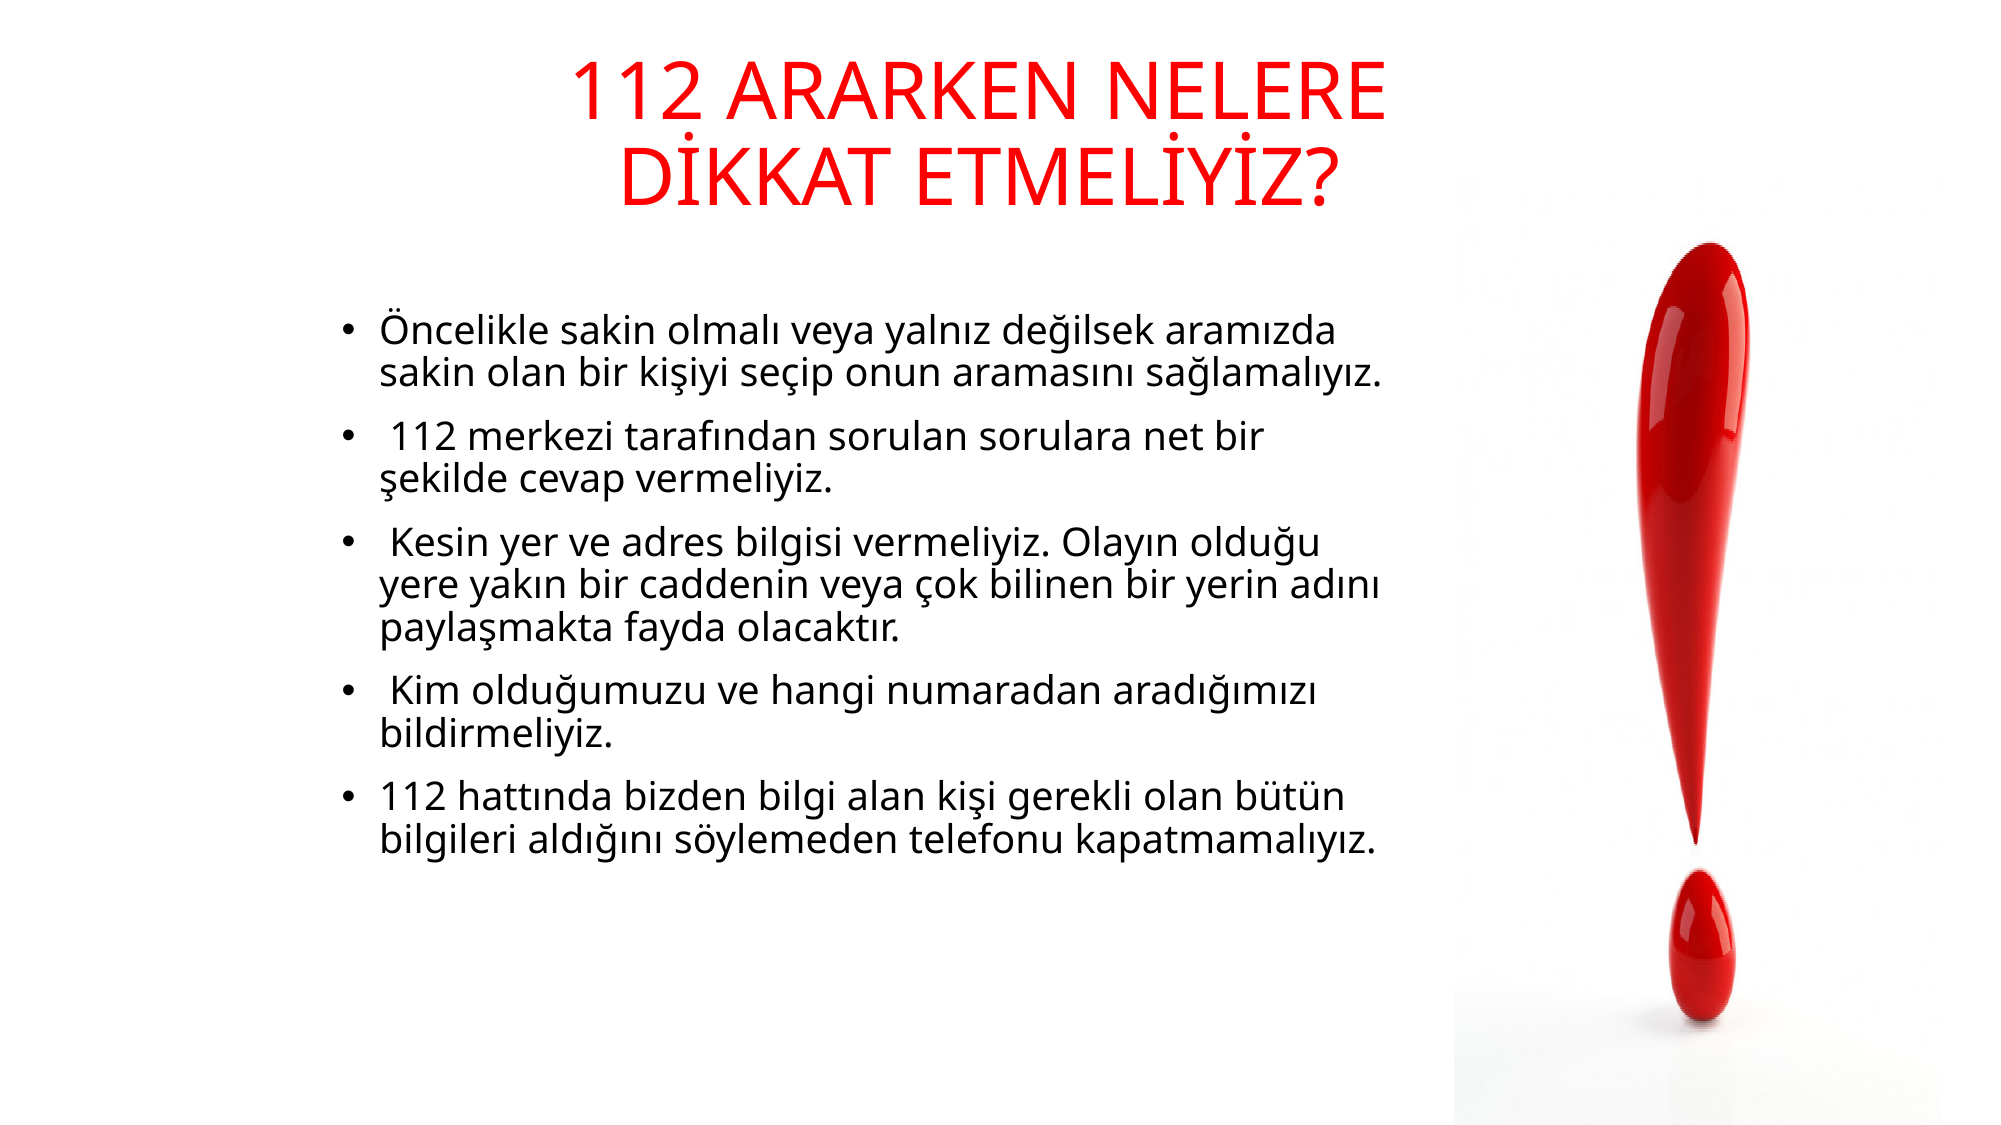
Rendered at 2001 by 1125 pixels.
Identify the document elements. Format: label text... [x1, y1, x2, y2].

title 112 ARARKEN NELERE DİKKAT ETMELİYİZ? [444, 42, 1514, 231]
picture [1454, 179, 1942, 1125]
list Öncelikle sakin olmalı veya yalnız değilsek aramızda sakin olan bir kişiyi seçip onun aramasını sağlamalıyız. 112 merkezi tarafından sorulan sorulara net bir şekilde cevap vermeliyiz. Kesin yer ve adres bilgisi vermeliyiz. Olayın olduğu yere yakın bir caddenin veya çok bilinen bir yerin adını paylaşmakta fayda olacaktır. Kim olduğumuzu ve hangi numaradan aradığımızı bildirmeliyiz. 112 hattında bizden bilgi alan kişi gerekli olan bütün bilgileri aldığını söylemeden telefonu kapatmamalıyız. [326, 302, 1414, 1024]
